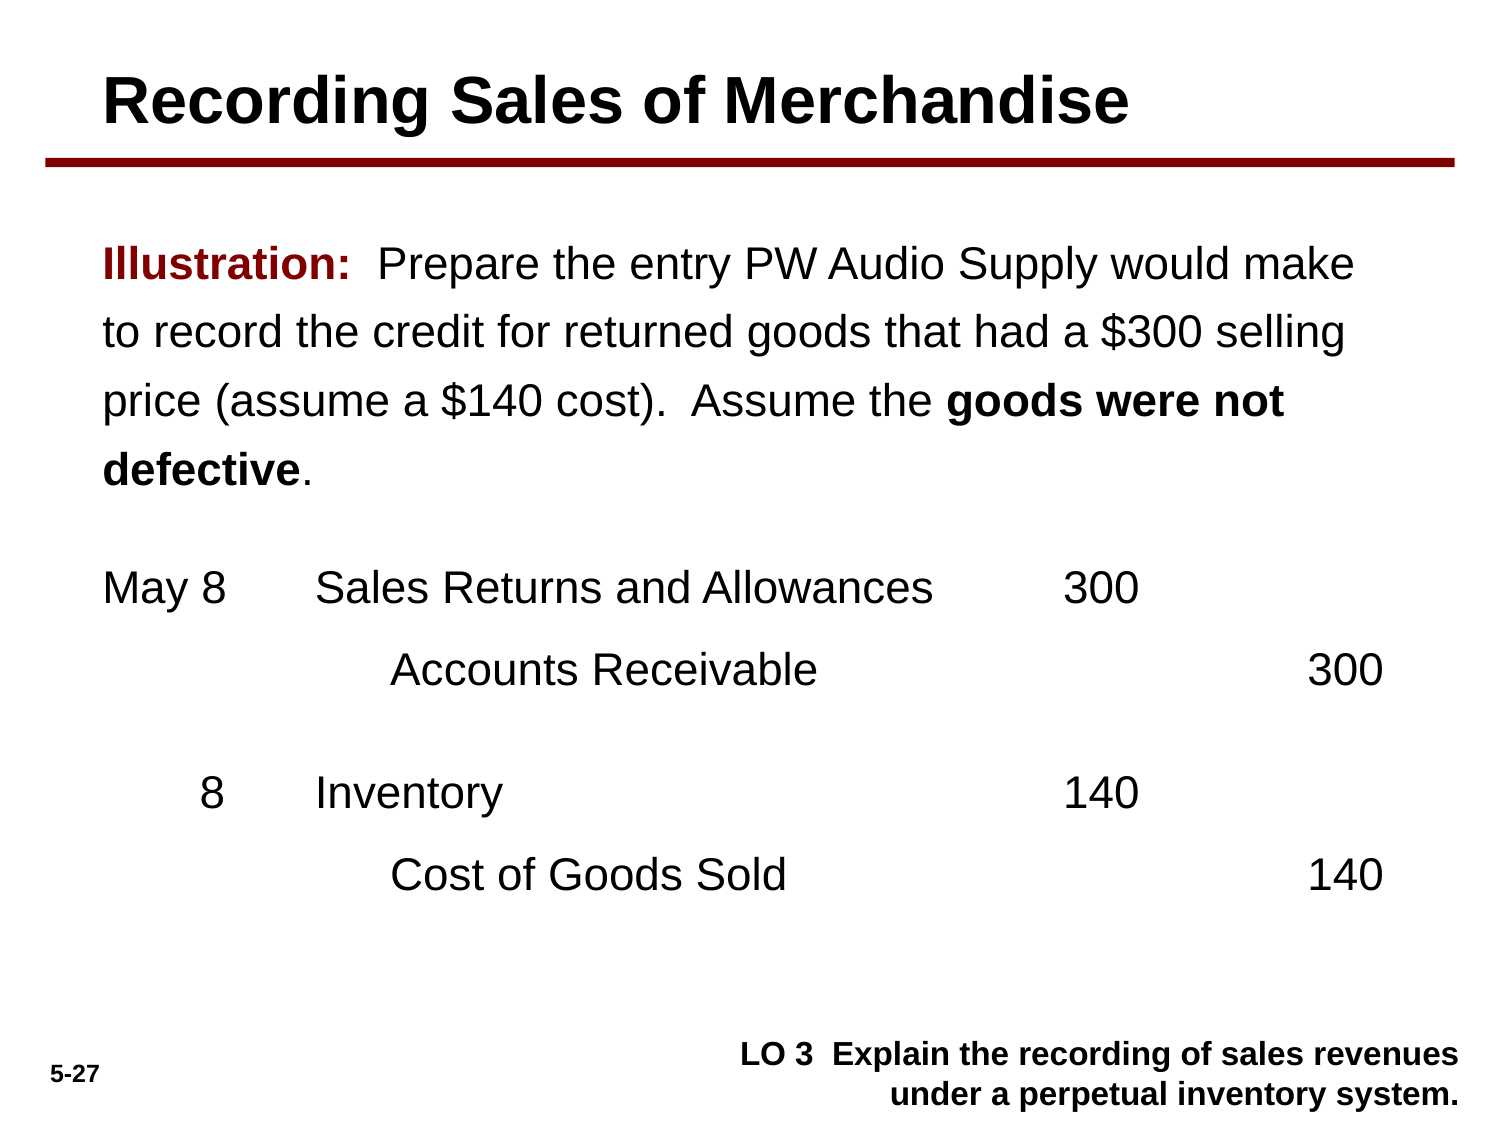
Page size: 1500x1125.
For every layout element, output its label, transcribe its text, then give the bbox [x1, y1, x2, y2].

text_box Inventory 140 [299, 754, 1413, 825]
text_box Cost of Goods Sold 140 [299, 837, 1413, 908]
text_box May 8 [87, 549, 275, 620]
text_box Sales Returns and Allowances 300 [299, 549, 1413, 620]
text_box Recording Sales of Merchandise [87, 50, 1338, 142]
text_box 8 [37, 754, 225, 825]
text_box Illustration: Prepare the entry PW Audio Supply would make to record the credit for returned goods that had a $300 selling price (assume a $140 cost). Assume the goods were not defective. [87, 212, 1388, 502]
text_box LO 3 Explain the recording of sales revenues under a perpetual inventory system. [624, 1024, 1475, 1120]
text_box Accounts Receivable 300 [299, 632, 1413, 703]
